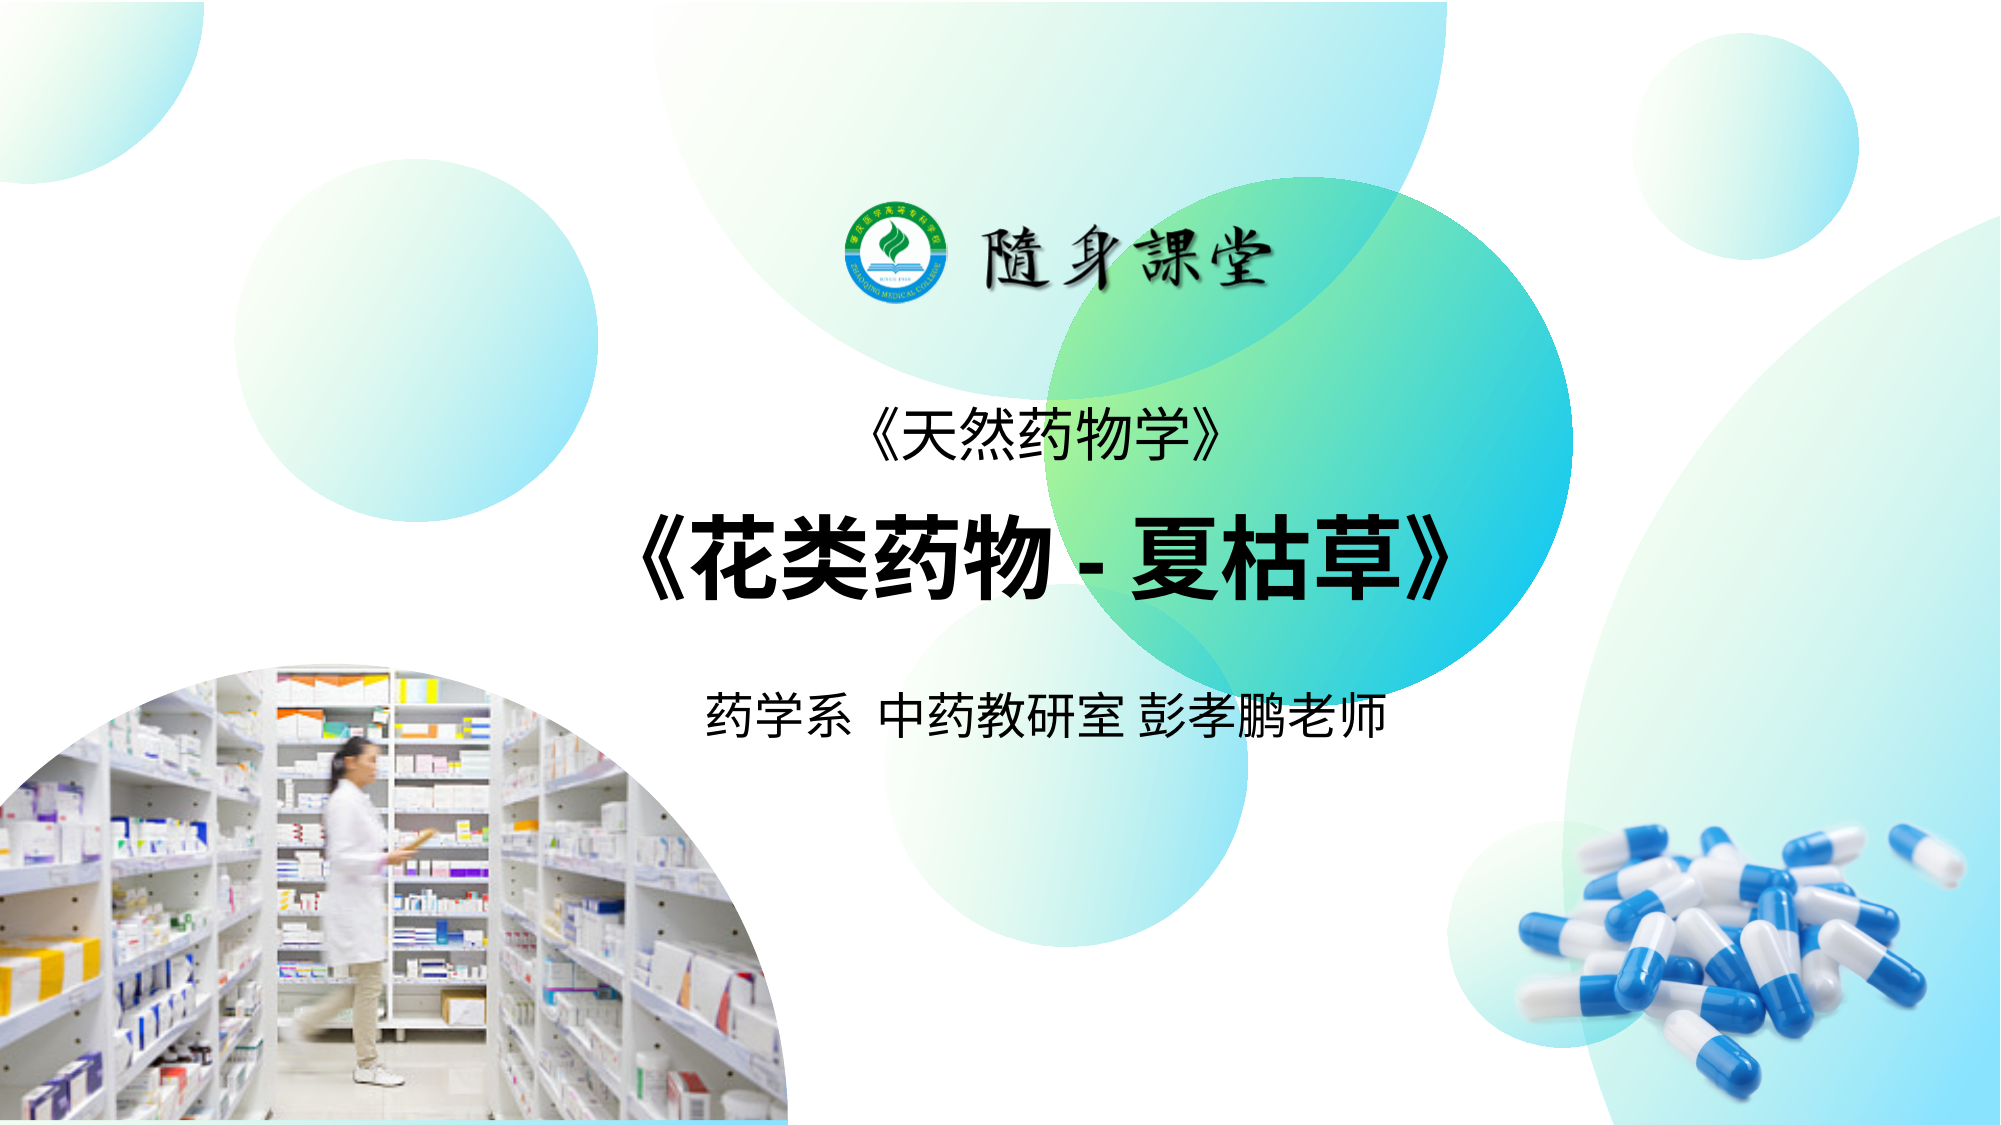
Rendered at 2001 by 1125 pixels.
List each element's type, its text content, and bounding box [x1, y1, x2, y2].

picture [883, 293, 894, 298]
text_box [0, 662, 789, 1122]
picture [931, 264, 940, 278]
title 《花类药物-夏枯草》 [515, 505, 1577, 620]
picture [1495, 774, 1985, 1125]
subtitle 《天然药物学》 [515, 369, 1577, 461]
list 药学系 中药教研室 彭孝鹏老师 [515, 663, 1577, 735]
picture [852, 264, 858, 274]
picture [844, 182, 1280, 324]
